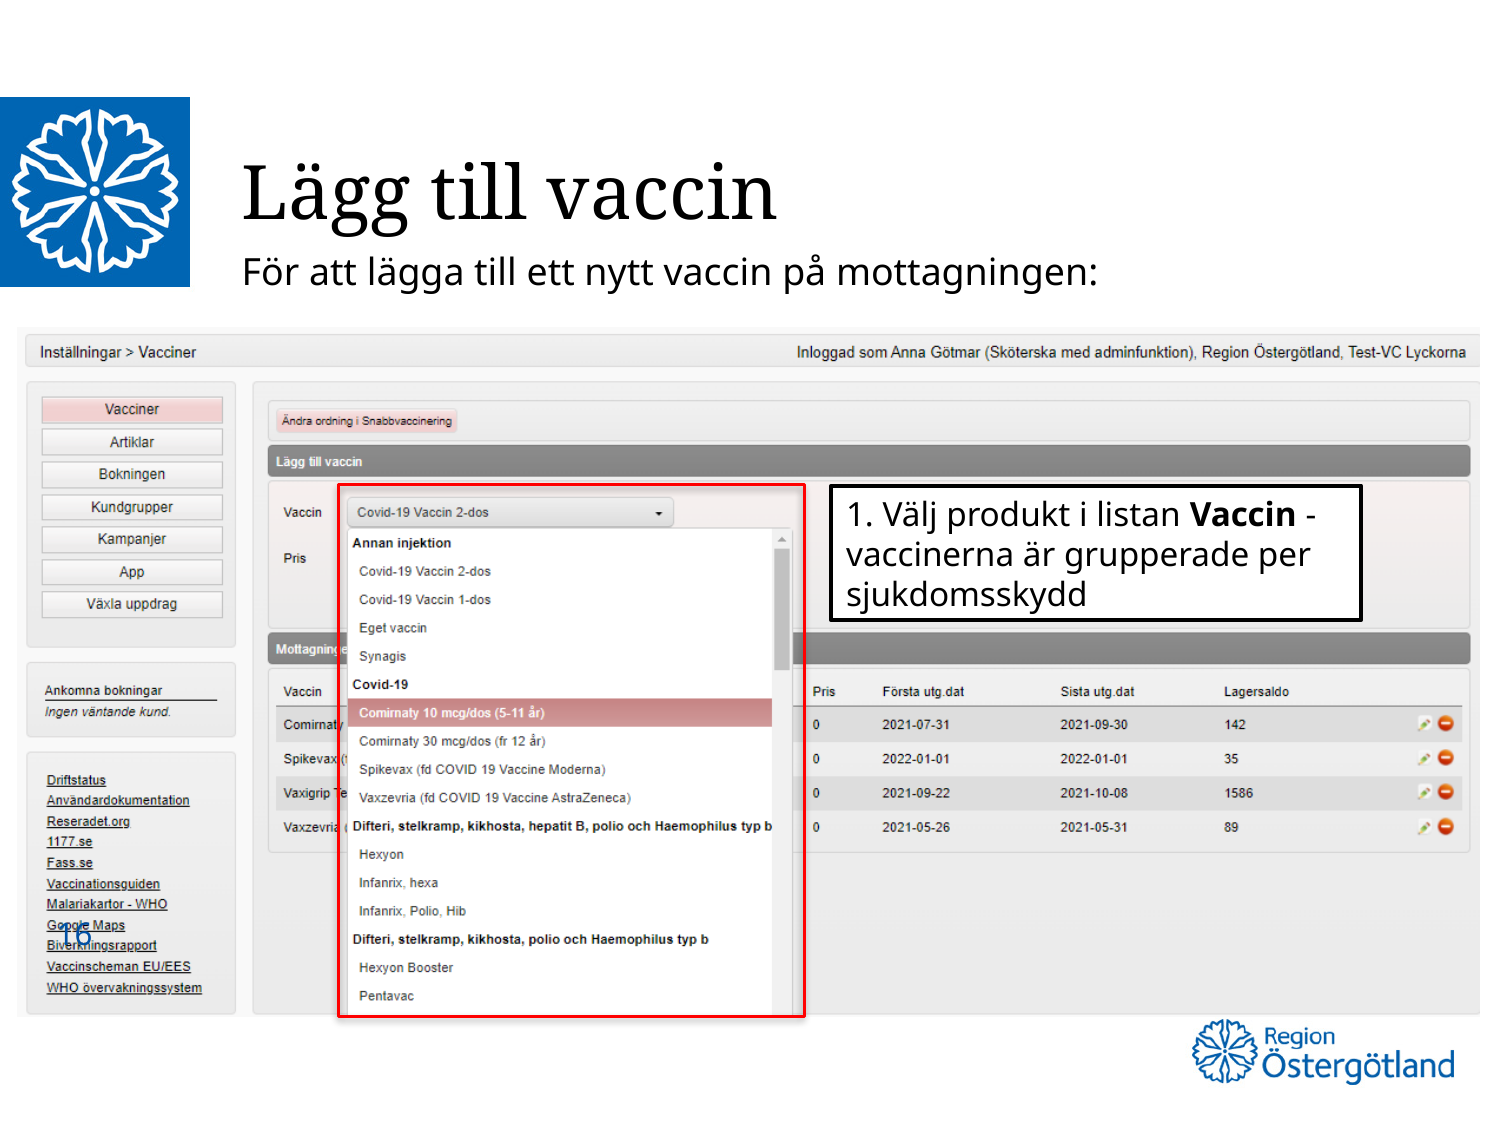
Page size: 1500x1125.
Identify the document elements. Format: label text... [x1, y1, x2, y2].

title Lägg till vaccin [226, 86, 1392, 294]
text_box För att lägga till ett nytt vaccin på mottagningen: [226, 240, 1134, 301]
picture [0, 0, 1500, 1125]
